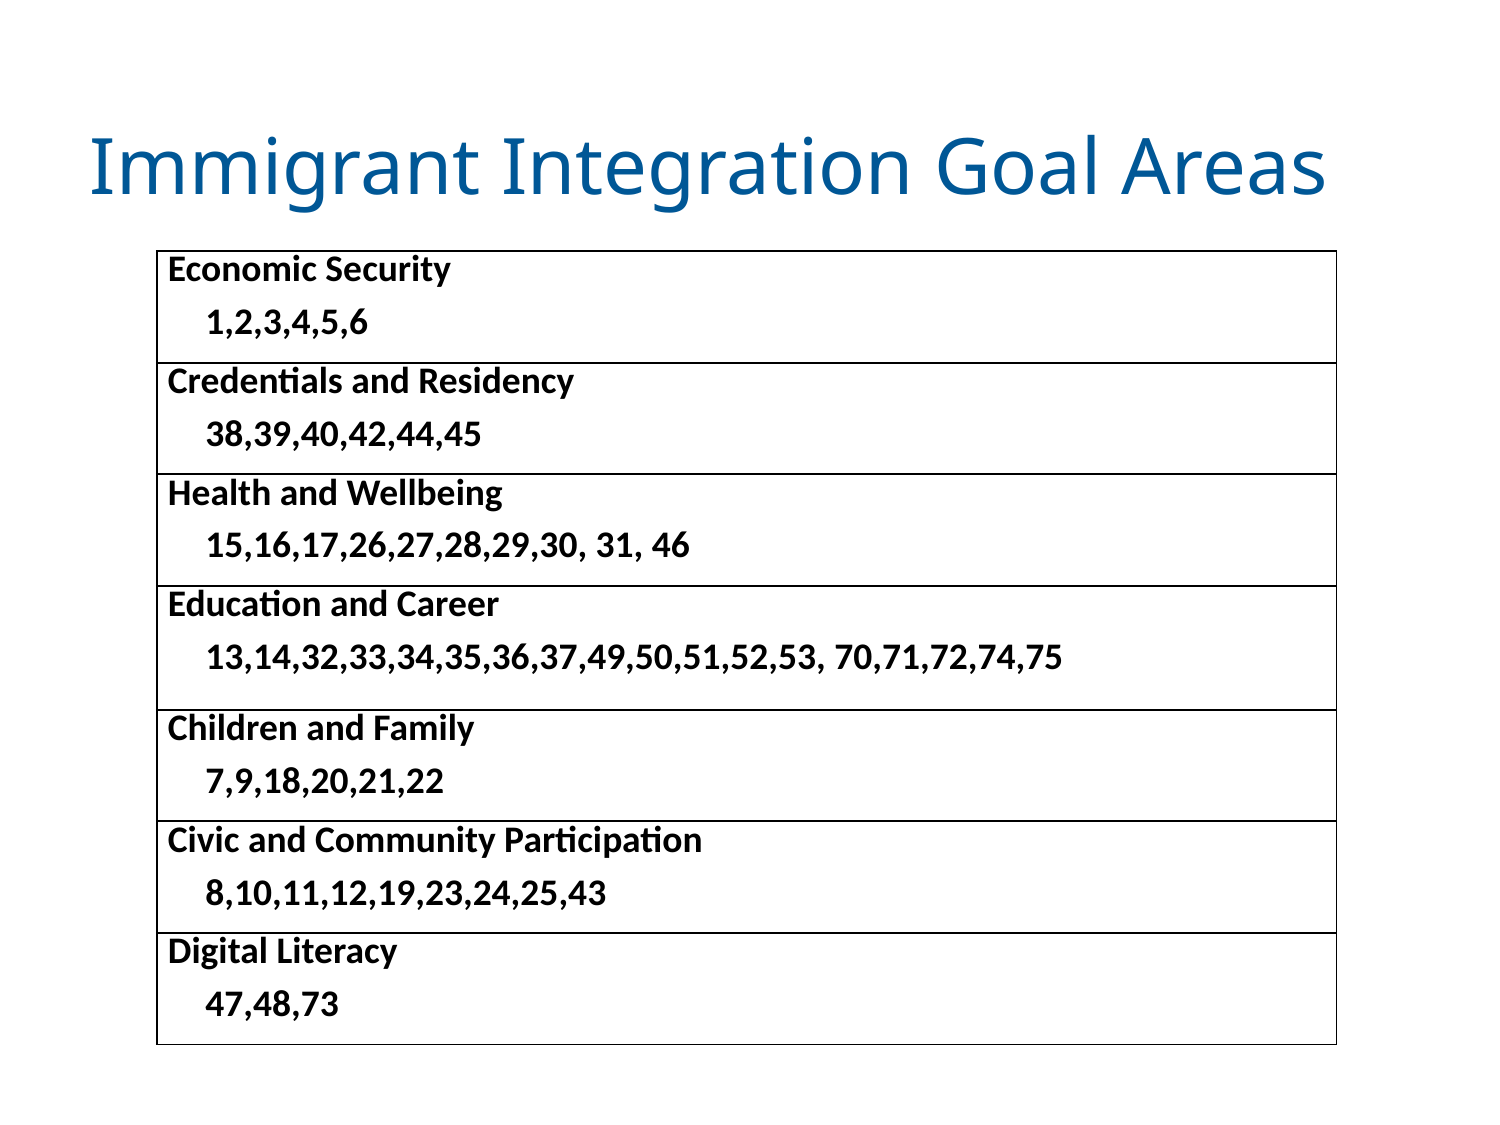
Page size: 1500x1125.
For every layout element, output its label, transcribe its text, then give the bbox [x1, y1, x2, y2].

table_cell Children and Family 7,9,18,20,21,22 [158, 711, 1336, 820]
title Immigrant Integration Goal Areas [75, 75, 1425, 252]
table_header Economic Security 1,2,3,4,5,6 [158, 252, 1336, 362]
table_cell Digital Literacy 47,48,73 [158, 934, 1336, 1044]
table_cell Civic and Community Participation 8,10,11,12,19,23,24,25,43 [158, 822, 1336, 932]
table_cell Credentials and Residency 38,39,40,42,44,45 [158, 364, 1336, 473]
table_cell Health and Wellbeing 15,16,17,26,27,28,29,30, 31, 46 [158, 475, 1336, 585]
table_cell Education and Career 13,14,32,33,34,35,36,37,49,50,51,52,53, 70,71,72,74,75 [158, 587, 1336, 709]
